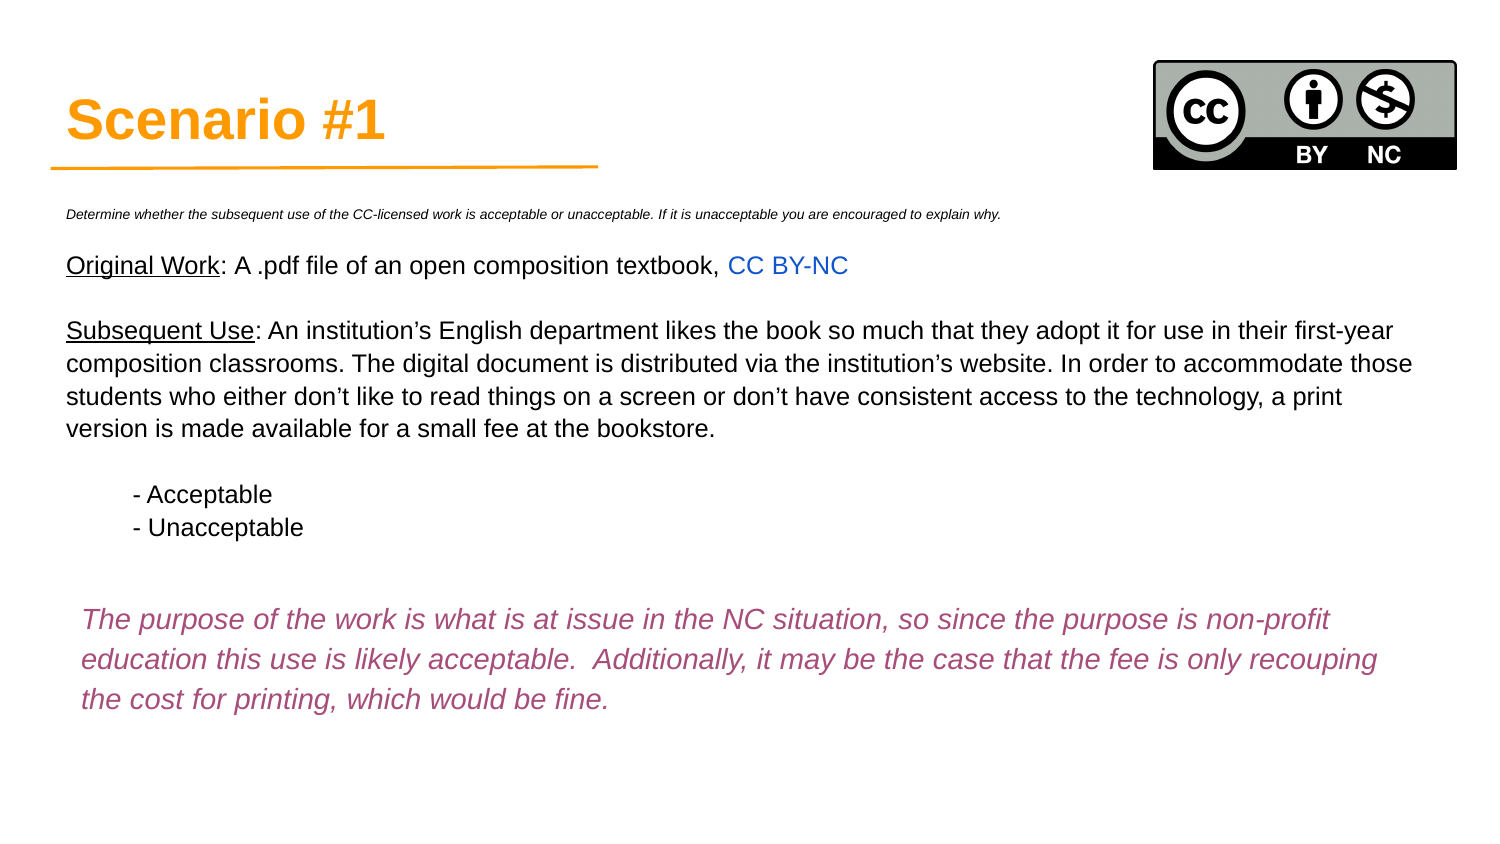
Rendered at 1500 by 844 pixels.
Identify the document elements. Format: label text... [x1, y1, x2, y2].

list Determine whether the subsequent use of the CC-licensed work is acceptable or unacceptable. If it is unacceptable you are encouraged to explain why. Original Work: A .pdf file of an open composition textbook, CC BY-NC Subsequent Use: An institution’s English department likes the book so much that they adopt it for use in their first-year composition classrooms. The digital document is distributed via the institution’s website. In order to accommodate those students who either don’t like to read things on a screen or don’t have consistent access to the technology, a print version is made available for a small fee at the bookstore. - Acceptable - Unacceptable [51, 189, 1449, 560]
title Scenario #1 [51, 72, 1146, 167]
picture [1153, 60, 1457, 170]
text_box The purpose of the work is what is at issue in the NC situation, so since the purpose is non-profit education this use is likely acceptable. Additionally, it may be the case that the fee is only recouping the cost for printing, which would be fine. [66, 579, 1434, 731]
